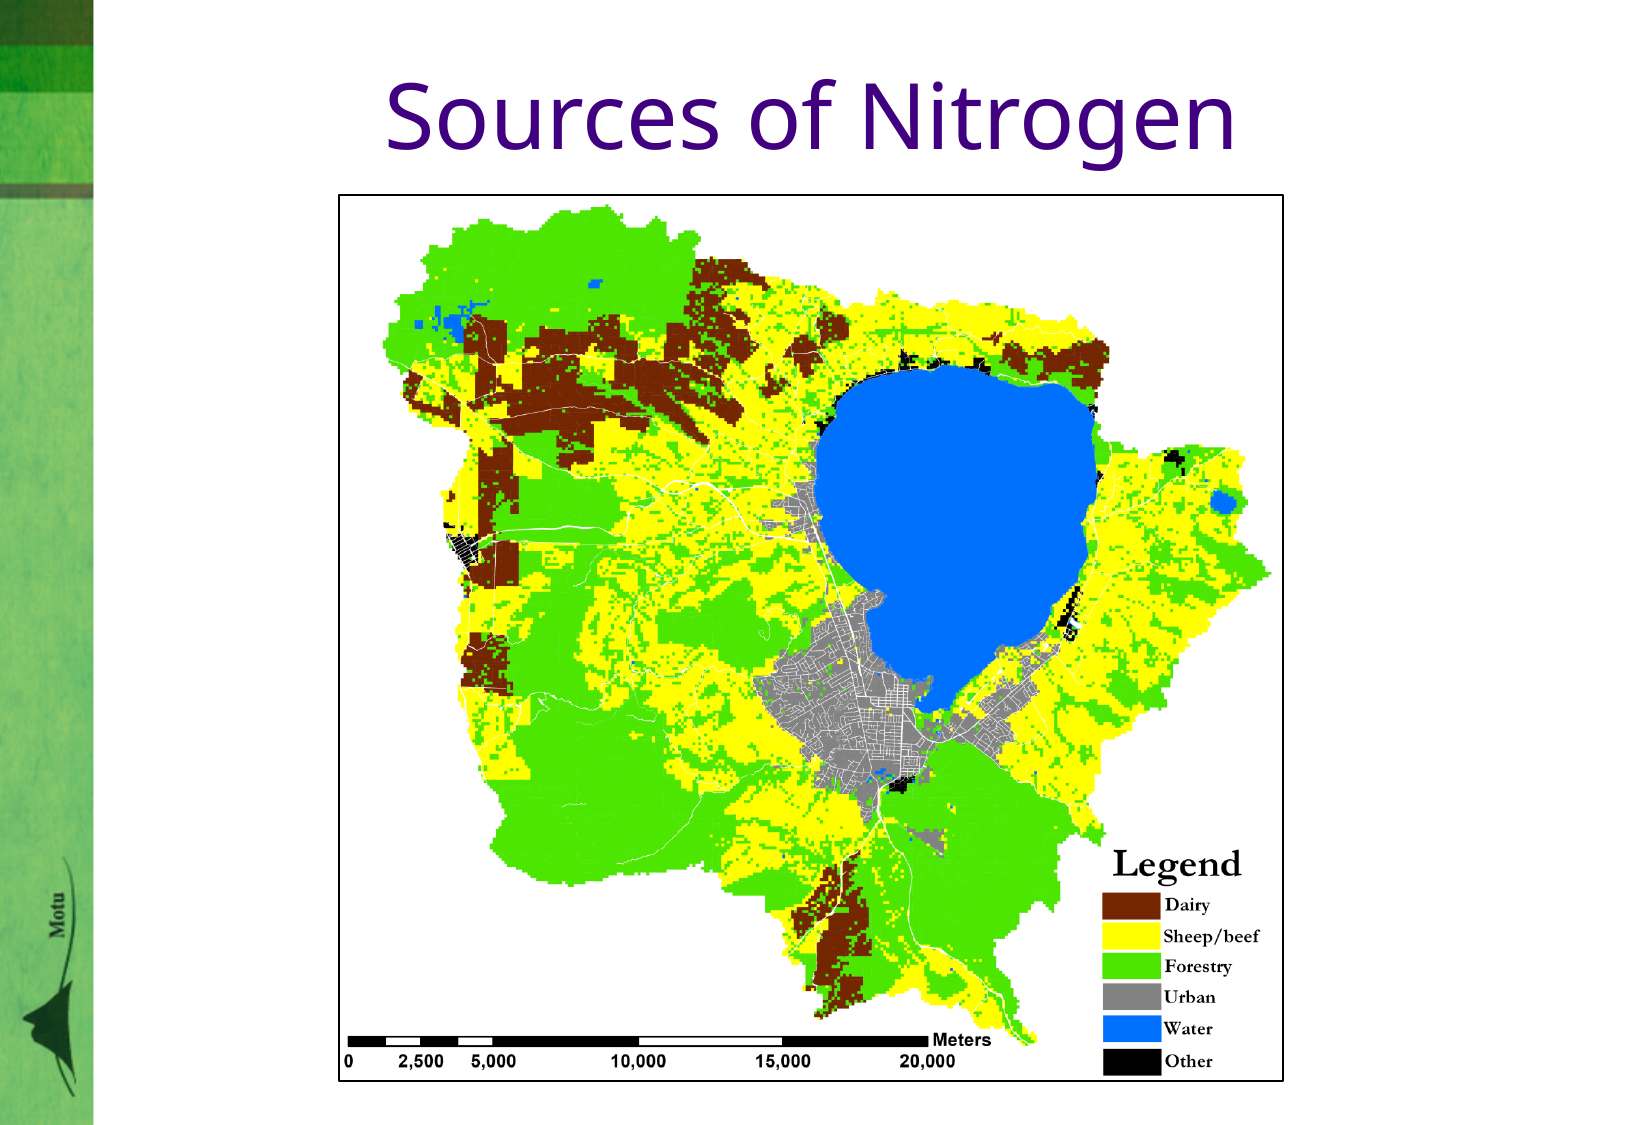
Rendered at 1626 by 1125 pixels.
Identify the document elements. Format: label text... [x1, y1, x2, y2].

picture [0, 0, 1626, 1125]
title Sources of Nitrogen [125, 50, 1500, 238]
